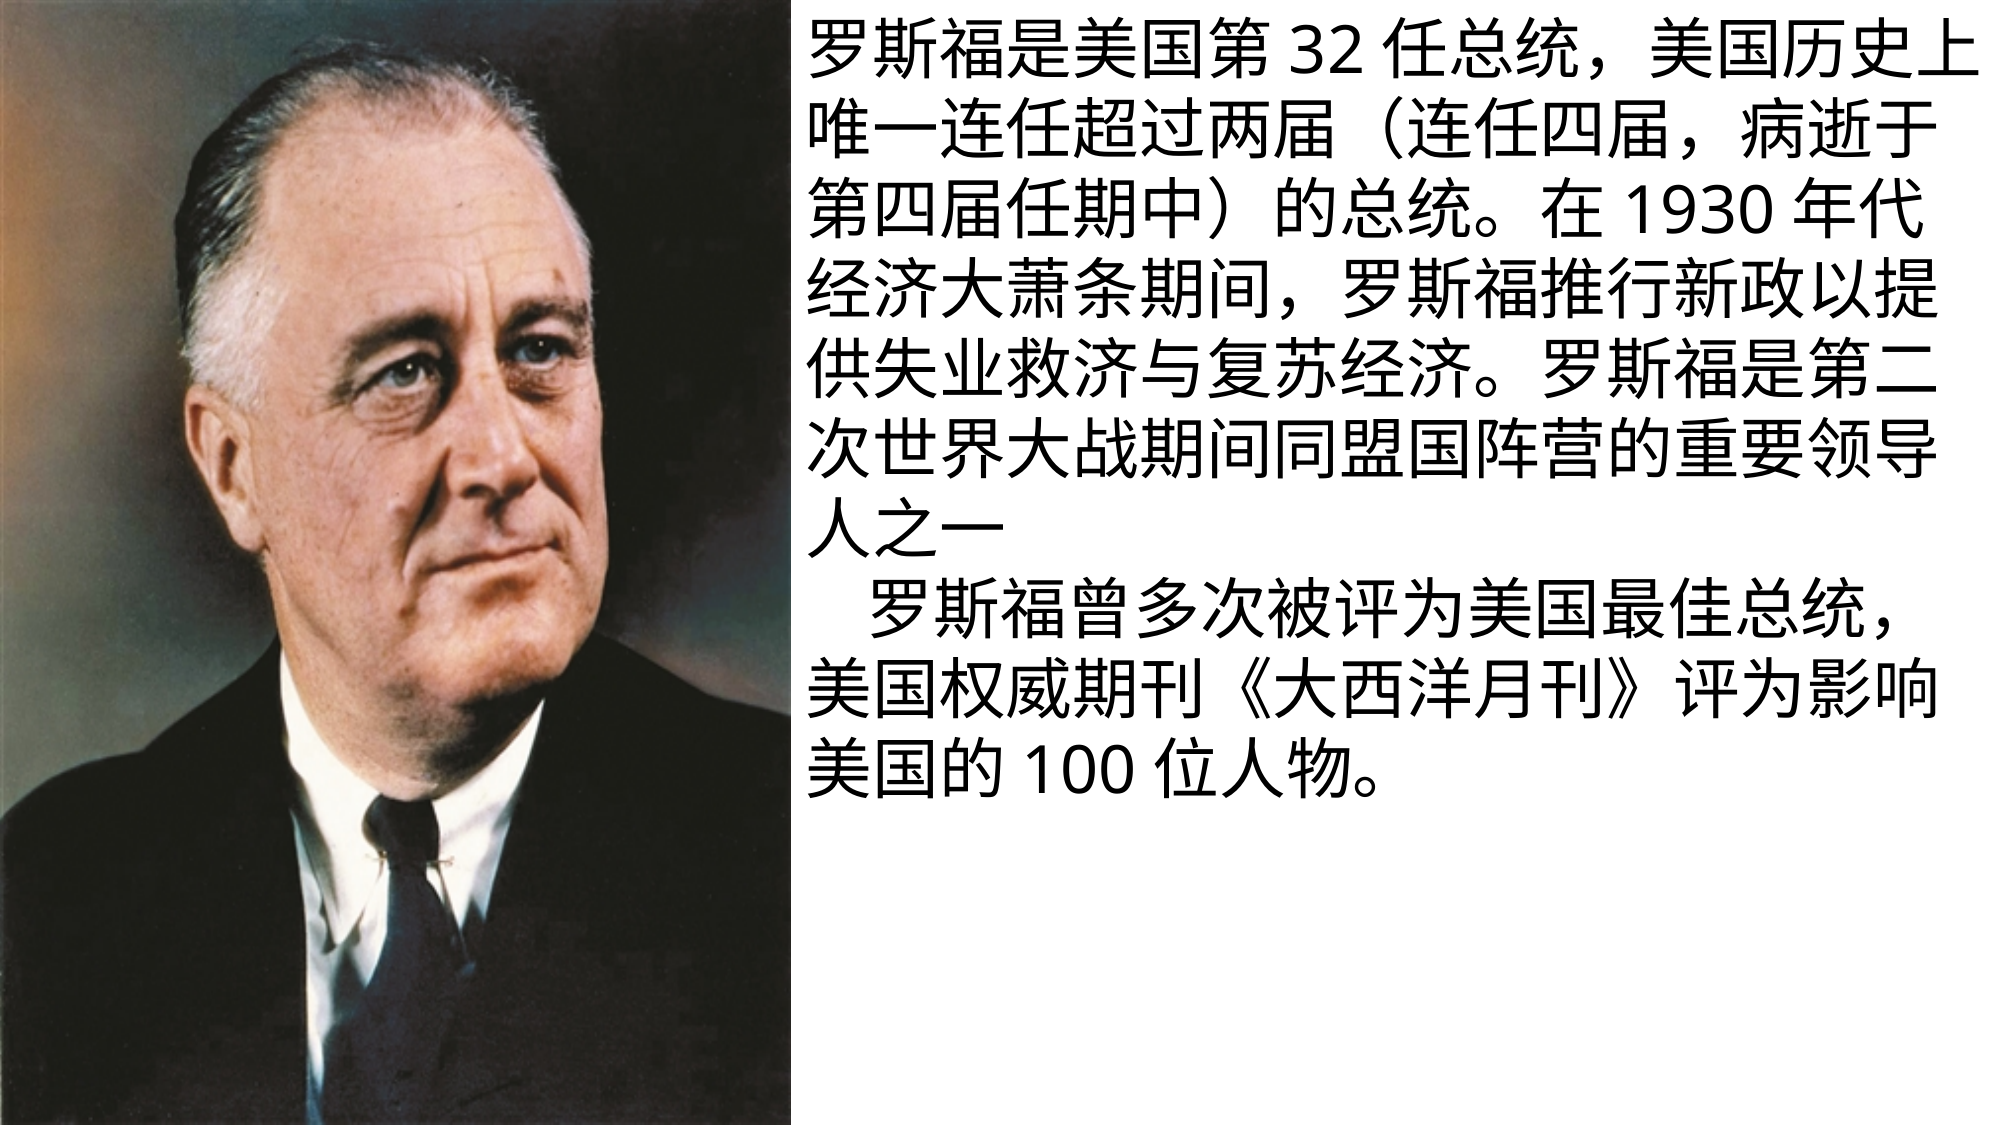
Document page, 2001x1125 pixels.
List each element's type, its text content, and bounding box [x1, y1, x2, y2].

text_box 罗斯福是美国第32任总统，美国历史上唯一连任超过两届（连任四届，病逝于第四届任期中）的总统。在1930年代经济大萧条期间，罗斯福推行新政以提供失业救济与复苏经济。罗斯福是第二次世界大战期间同盟国阵营的重要领导人之一 罗斯福曾多次被评为美国最佳总统，美国权威期刊《大西洋月刊》评为影响美国的100位人物。 [792, 0, 2000, 895]
picture [0, 0, 792, 1125]
